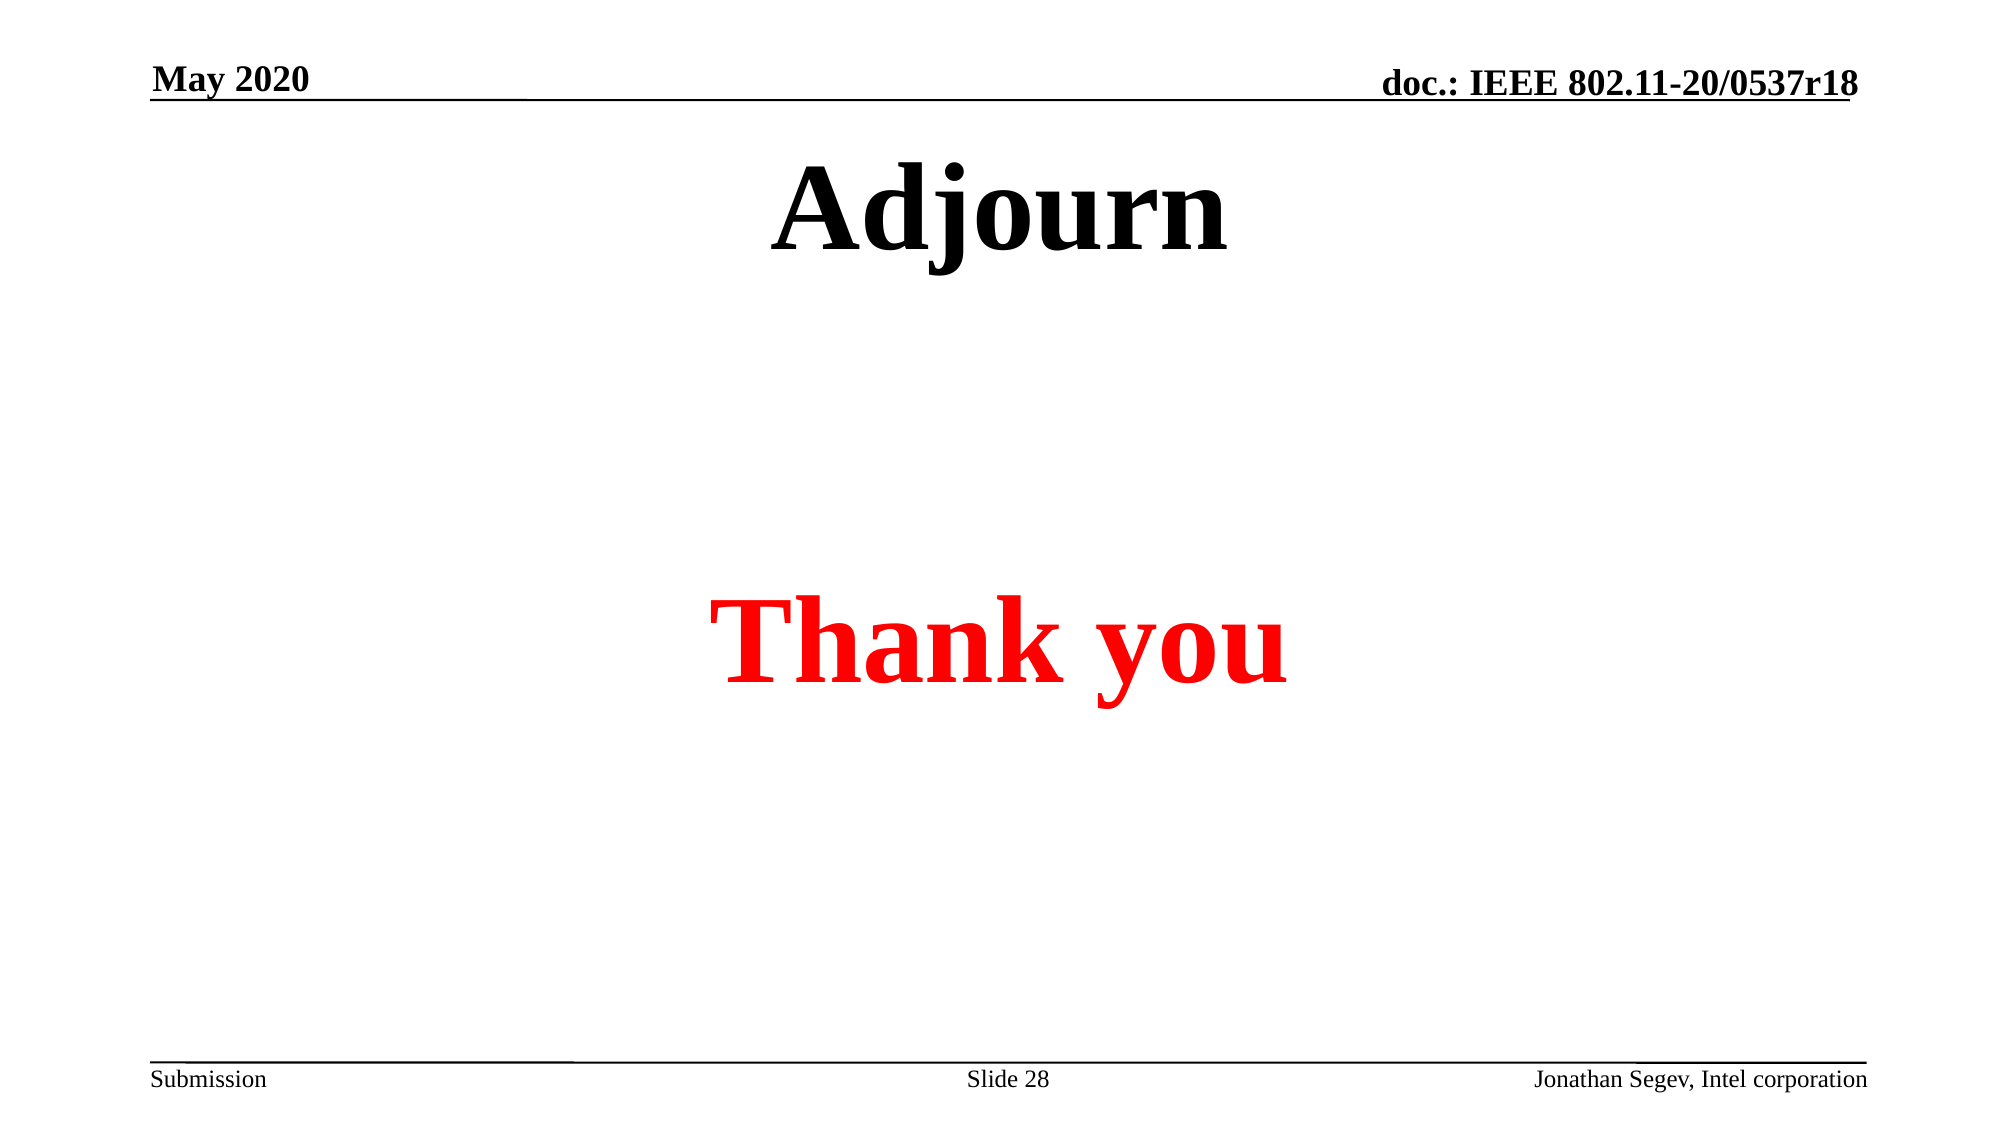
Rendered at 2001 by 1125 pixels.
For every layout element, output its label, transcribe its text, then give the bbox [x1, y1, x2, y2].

list Thank you [149, 324, 1850, 1000]
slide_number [152, 54, 563, 100]
slide_number Slide 28 [950, 1061, 1067, 1123]
title Adjourn [149, 112, 1850, 288]
footer Jonathan Segev, Intel corporation [1171, 1061, 1869, 1093]
